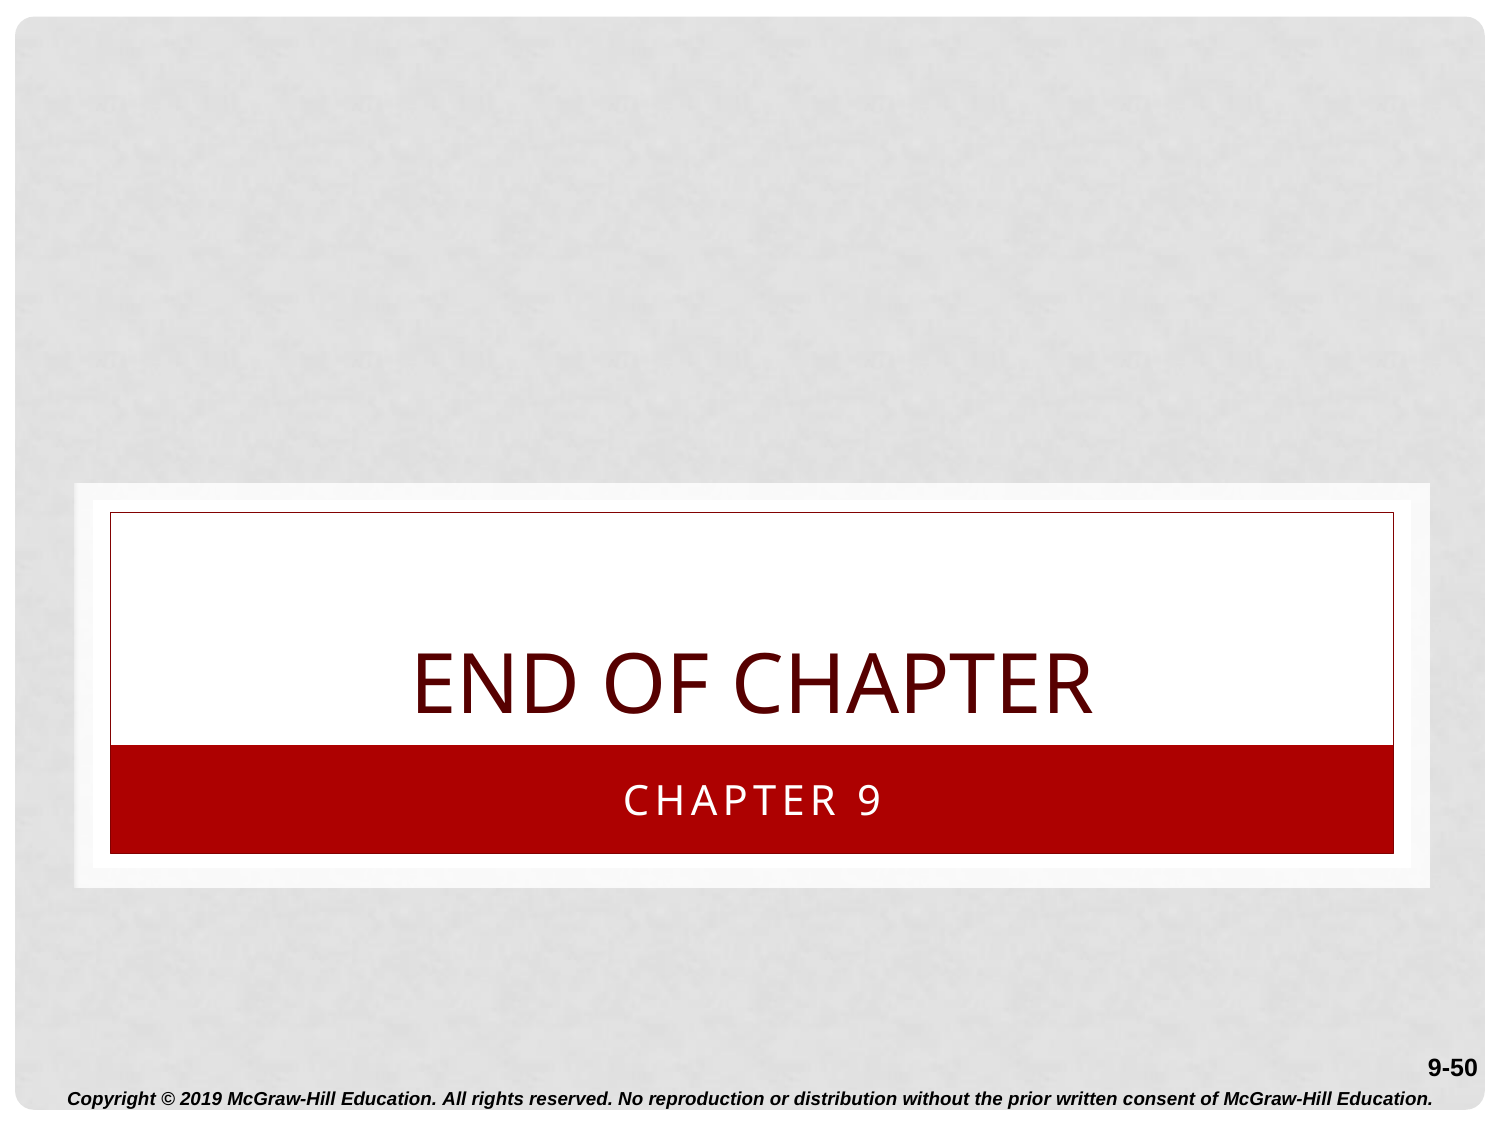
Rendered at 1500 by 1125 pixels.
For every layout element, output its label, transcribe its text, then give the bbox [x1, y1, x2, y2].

picture [1468, 1061, 1473, 1071]
footer Copyright © 2019 McGraw-Hill Education. All rights reserved. No reproduction or distribution without the prior written consent of McGraw-Hill Education. [0, 1071, 1500, 1125]
picture [15, 16, 1485, 1071]
title End of Chapter [120, 525, 1384, 738]
list CHAPTER 9 [120, 755, 1384, 842]
